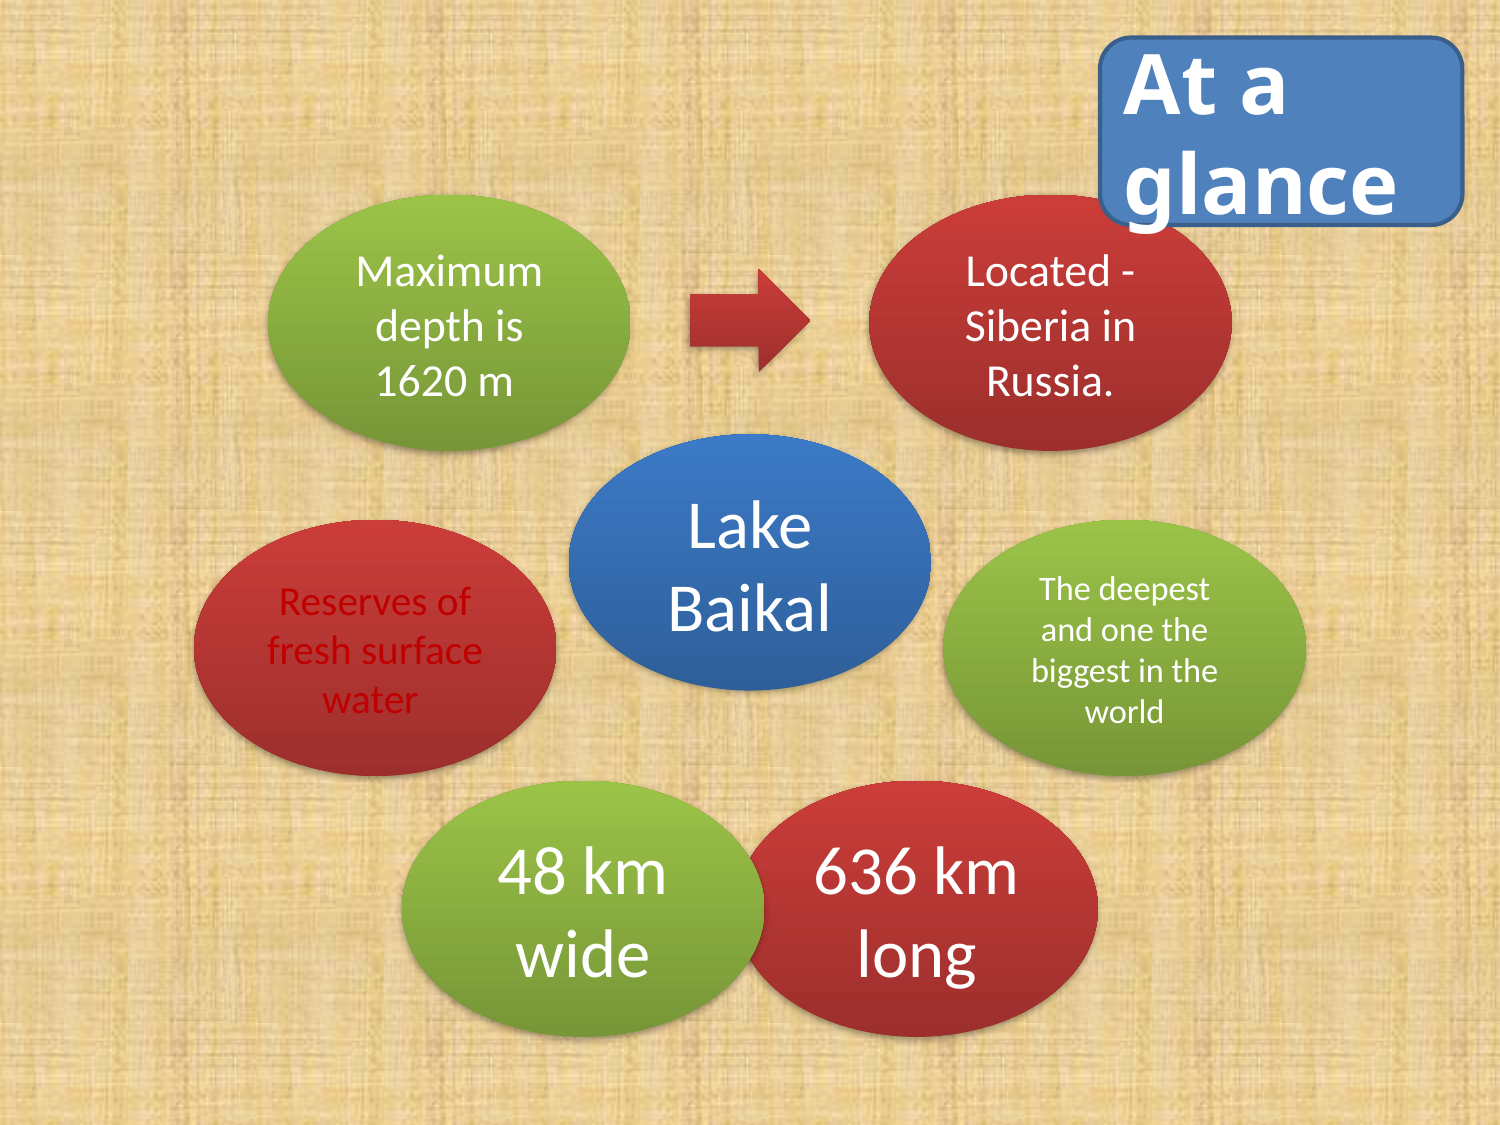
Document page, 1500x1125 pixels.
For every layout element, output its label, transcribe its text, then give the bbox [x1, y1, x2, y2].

picture [0, 0, 1500, 1125]
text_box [24, 49, 1476, 1076]
text_box At a glance [1105, 35, 1458, 48]
